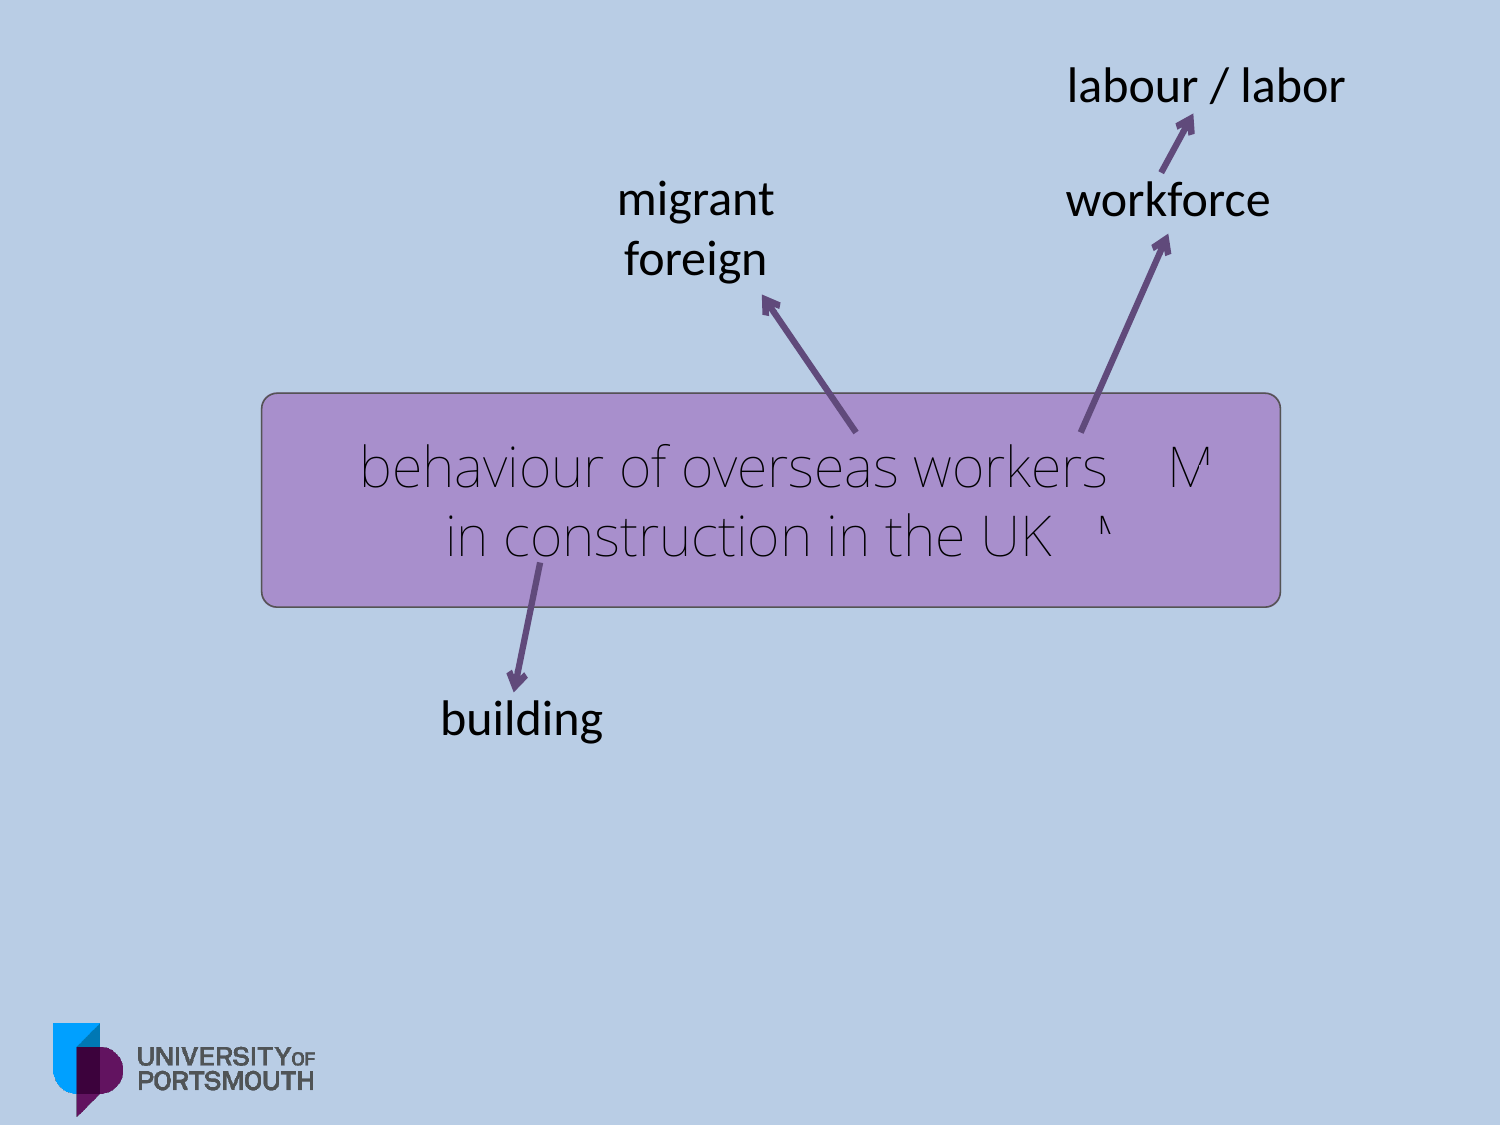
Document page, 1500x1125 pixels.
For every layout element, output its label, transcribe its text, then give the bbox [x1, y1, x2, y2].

picture [52, 1022, 315, 1117]
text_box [1160, 113, 1194, 173]
text_box workforce [1050, 158, 1286, 234]
text_box labour / labor [1051, 45, 1361, 120]
text_box migrant foreign [602, 158, 790, 293]
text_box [761, 294, 857, 433]
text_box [1080, 234, 1169, 433]
text_box building [425, 678, 618, 753]
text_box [513, 562, 541, 693]
picture [253, 385, 1294, 620]
